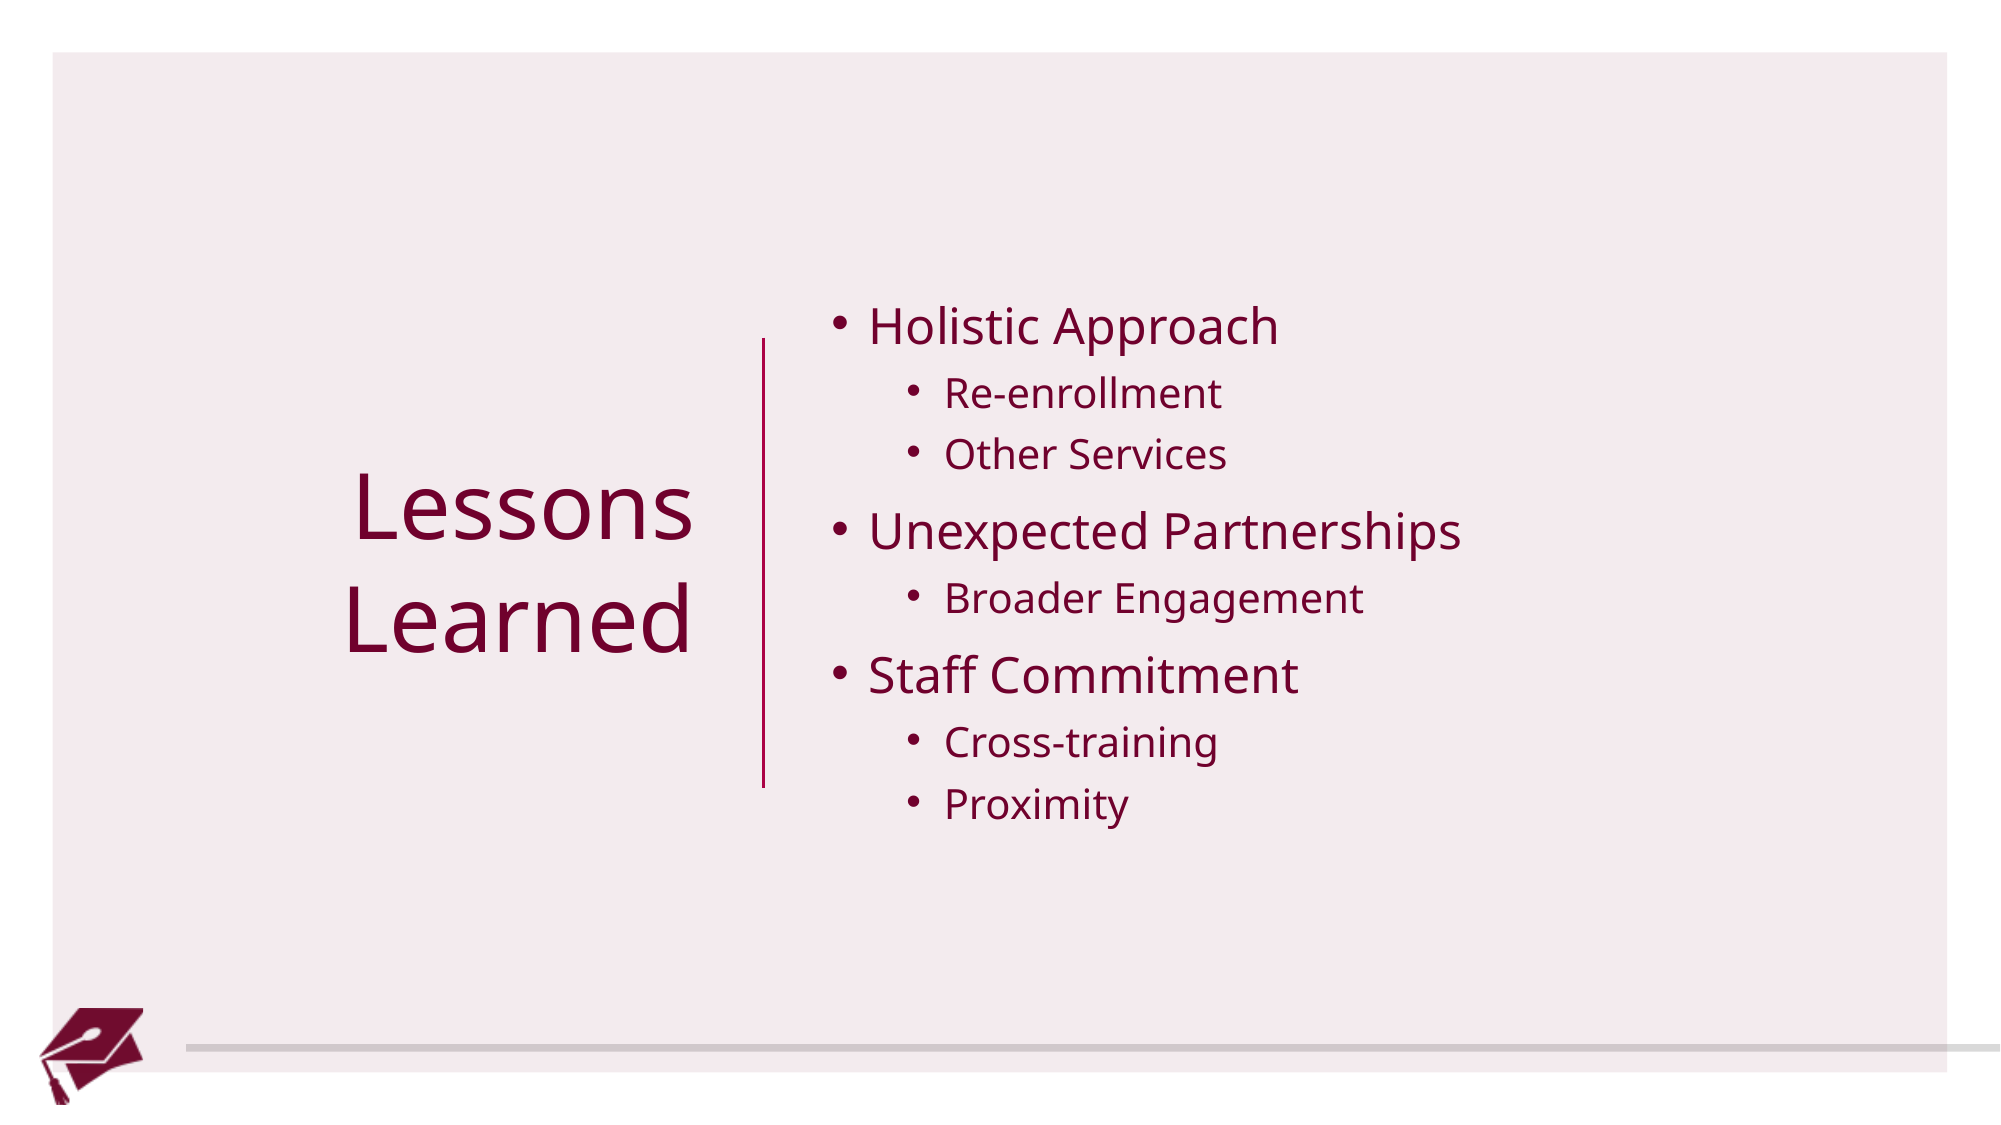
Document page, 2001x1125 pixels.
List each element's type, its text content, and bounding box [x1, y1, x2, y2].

list Holistic Approach Re-enrollment Other Services Unexpected Partnerships Broader Engagement Staff Commitment Cross-training Proximity [816, 158, 1863, 967]
title Lessons Learned [137, 158, 711, 967]
text_box [52, 51, 1948, 1073]
